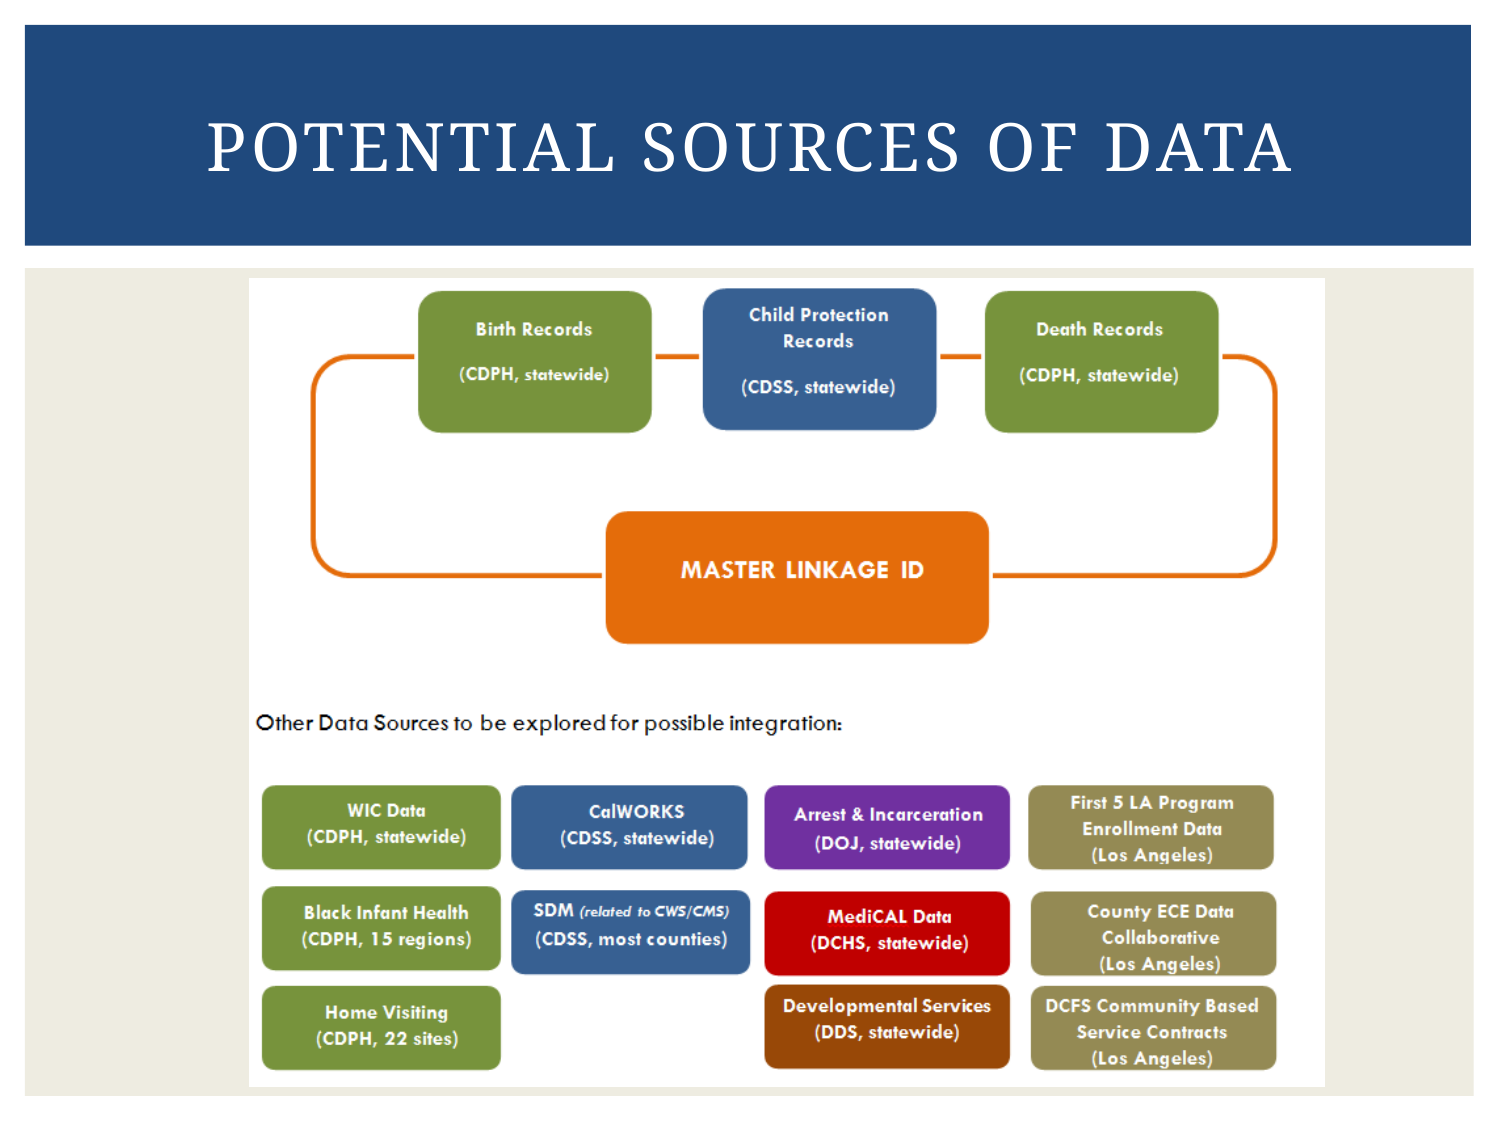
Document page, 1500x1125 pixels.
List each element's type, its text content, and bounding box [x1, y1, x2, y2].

title Potential sources of Data [62, 58, 1438, 232]
picture [249, 277, 1326, 1088]
